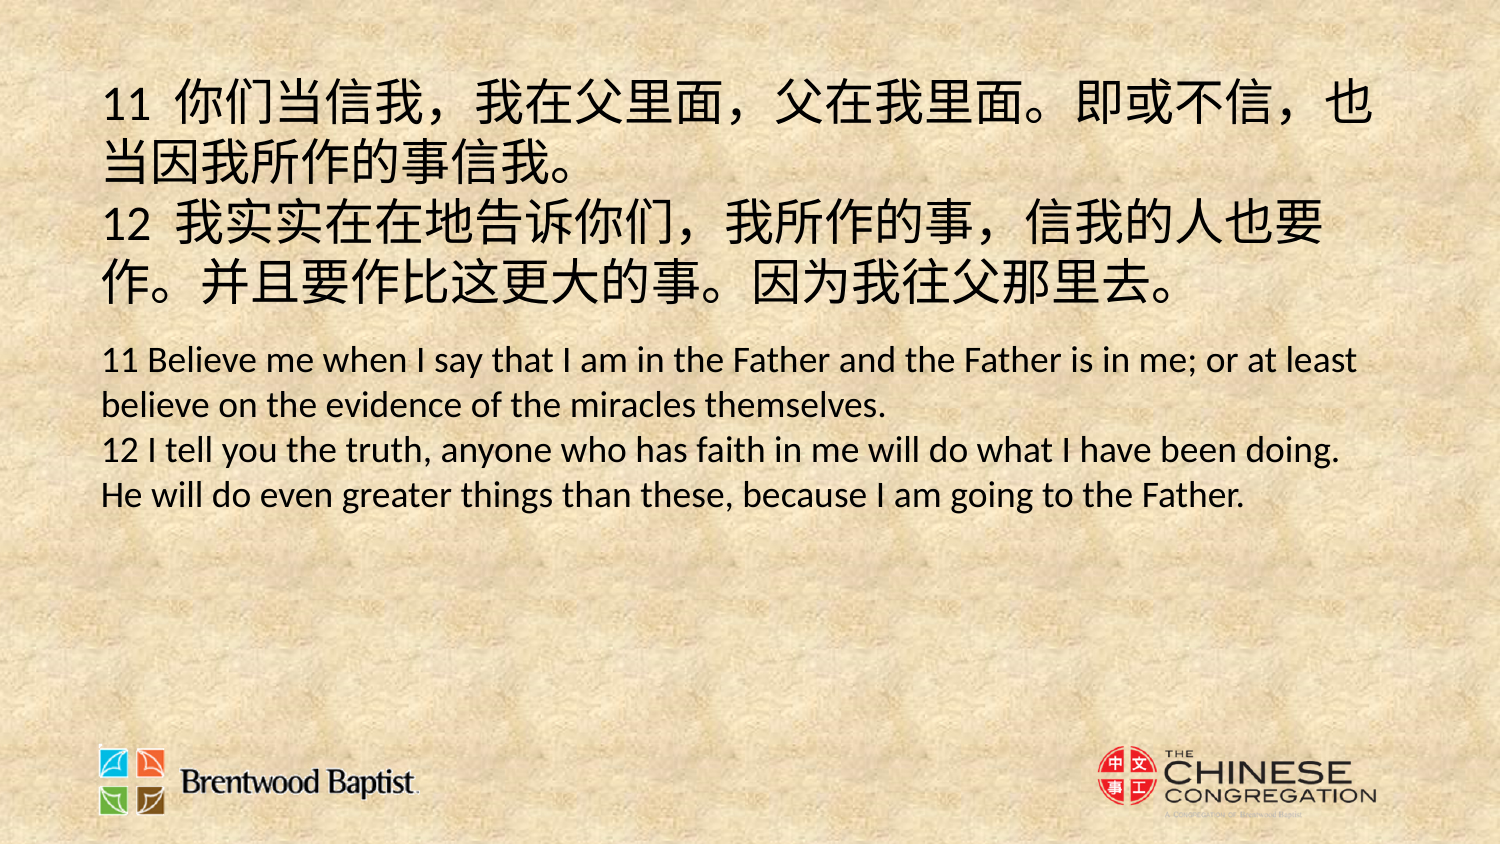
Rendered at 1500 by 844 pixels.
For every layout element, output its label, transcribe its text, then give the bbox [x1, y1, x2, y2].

text_box 11 你们当信我，我在父里面，父在我里面。即或不信，也当因我所作的事信我。 12 我实实在在地告诉你们，我所作的事，信我的人也要作。并且要作比这更大的事。因为我往父那里去。 11 Believe me when I say that I am in the Father and the Father is in me; or at least believe on the evidence of the miracles themselves. 12 I tell you the truth, anyone who has faith in me will do what I have been doing. He will do even greater things than these, because I am going to the Father. [85, 62, 1407, 568]
picture [0, 0, 1500, 844]
